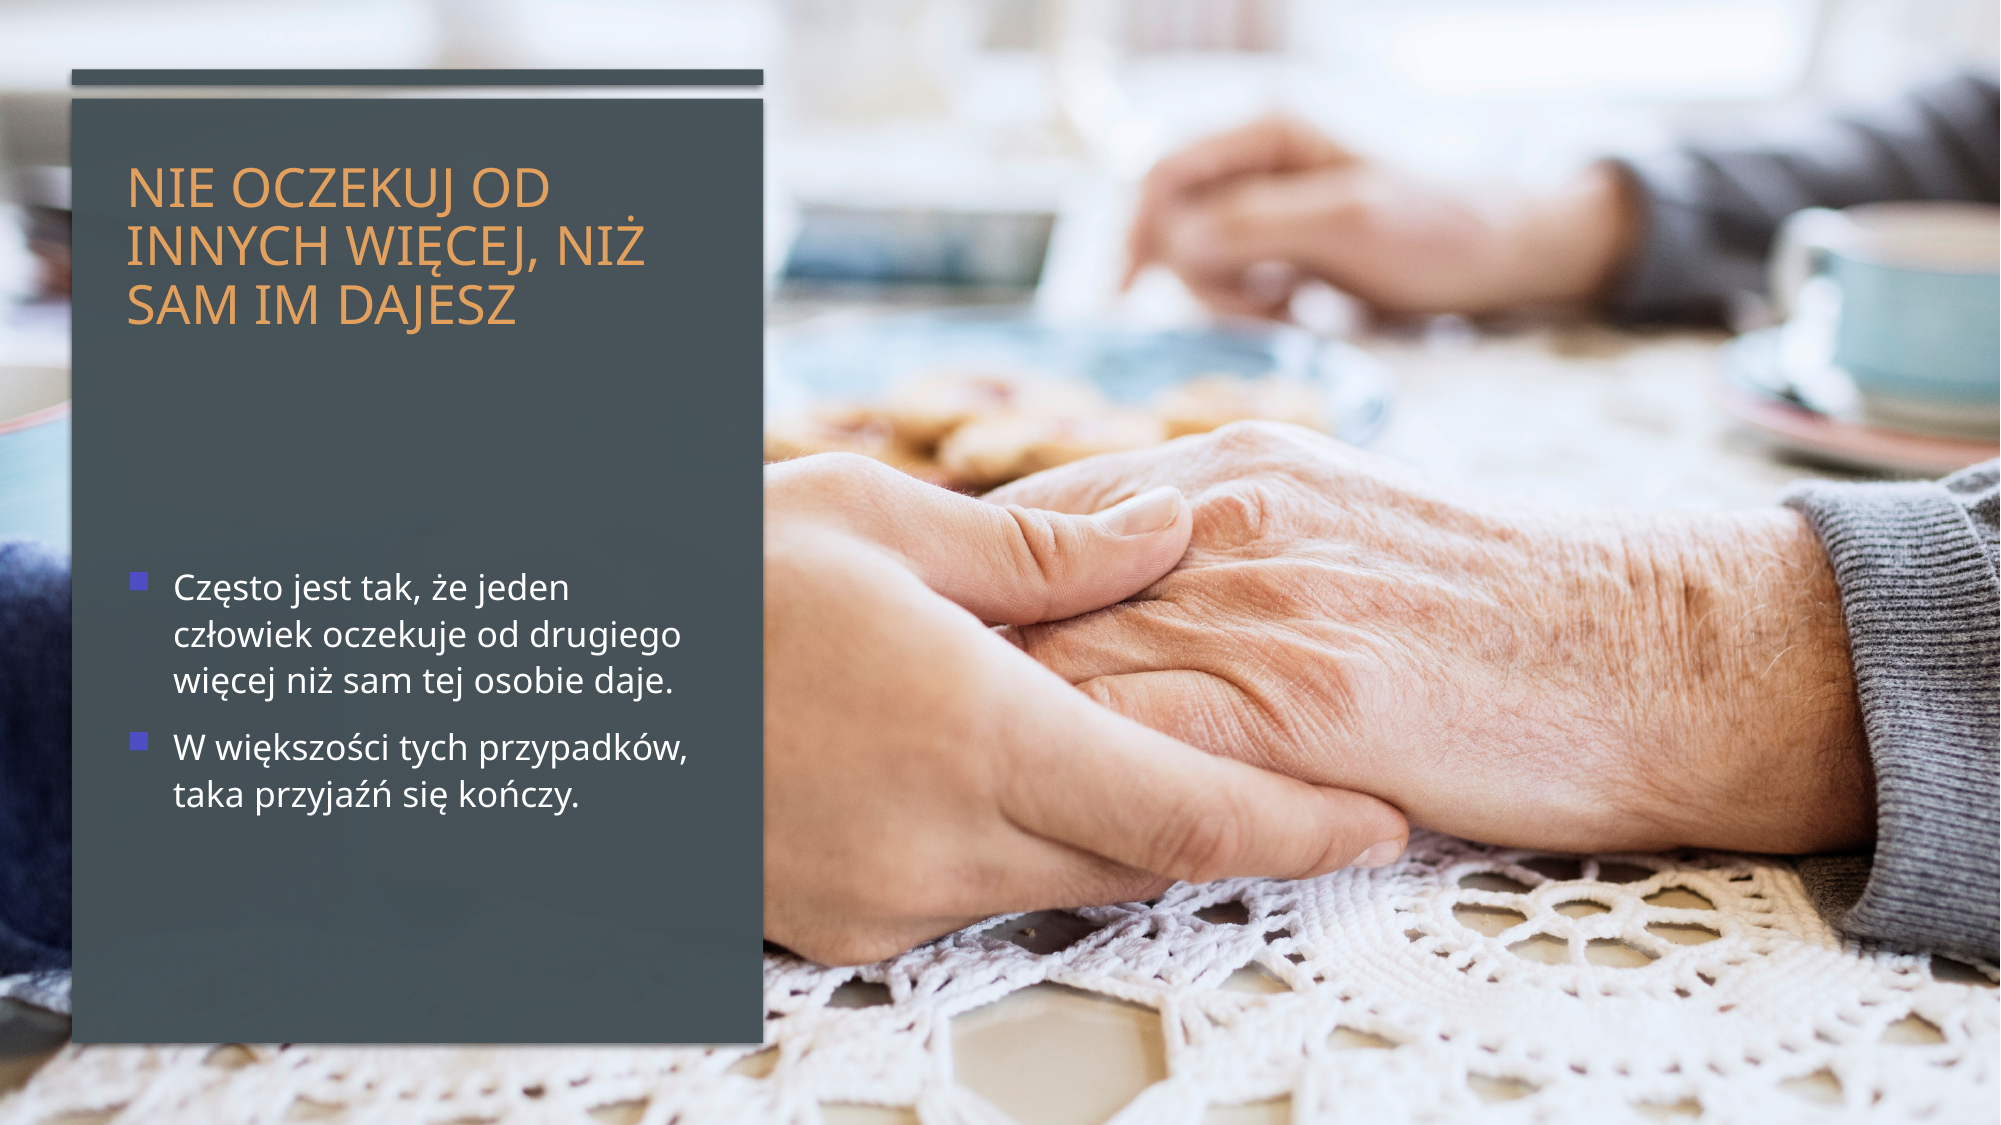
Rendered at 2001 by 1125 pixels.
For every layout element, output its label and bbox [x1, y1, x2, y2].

list [0, 0, 2000, 1125]
